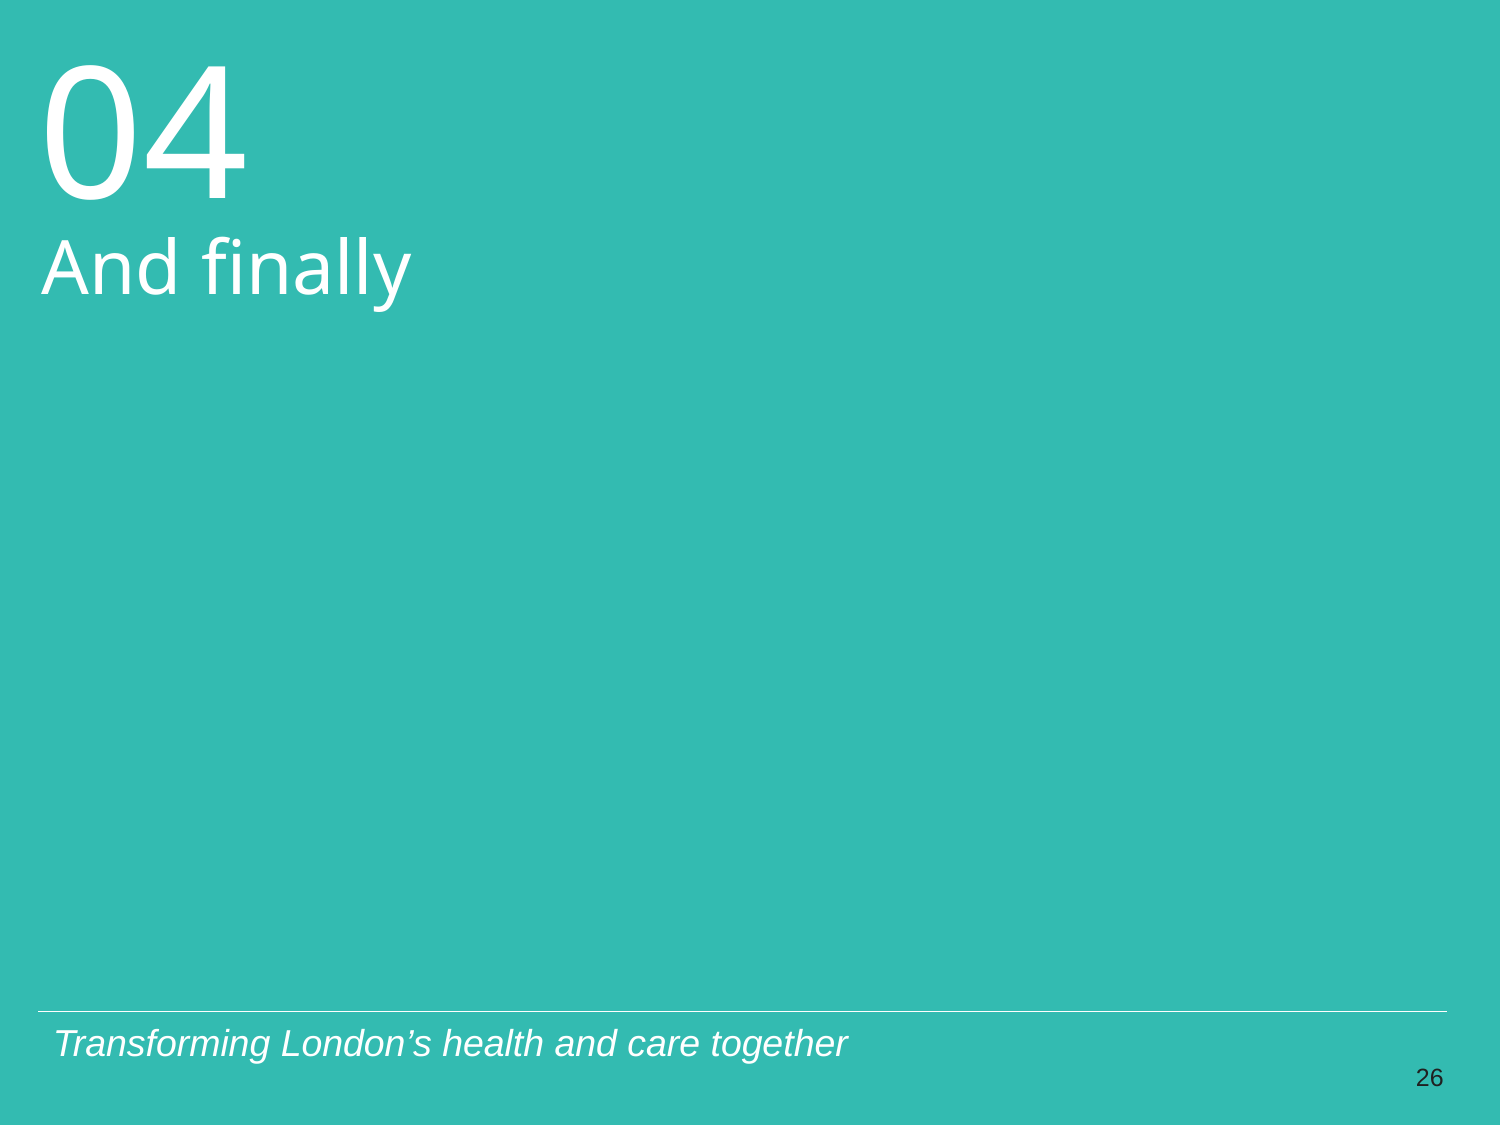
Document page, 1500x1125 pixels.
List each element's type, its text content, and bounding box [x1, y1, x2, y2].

list And finally [41, 219, 1187, 303]
slide_number 26 [1108, 1046, 1459, 1107]
